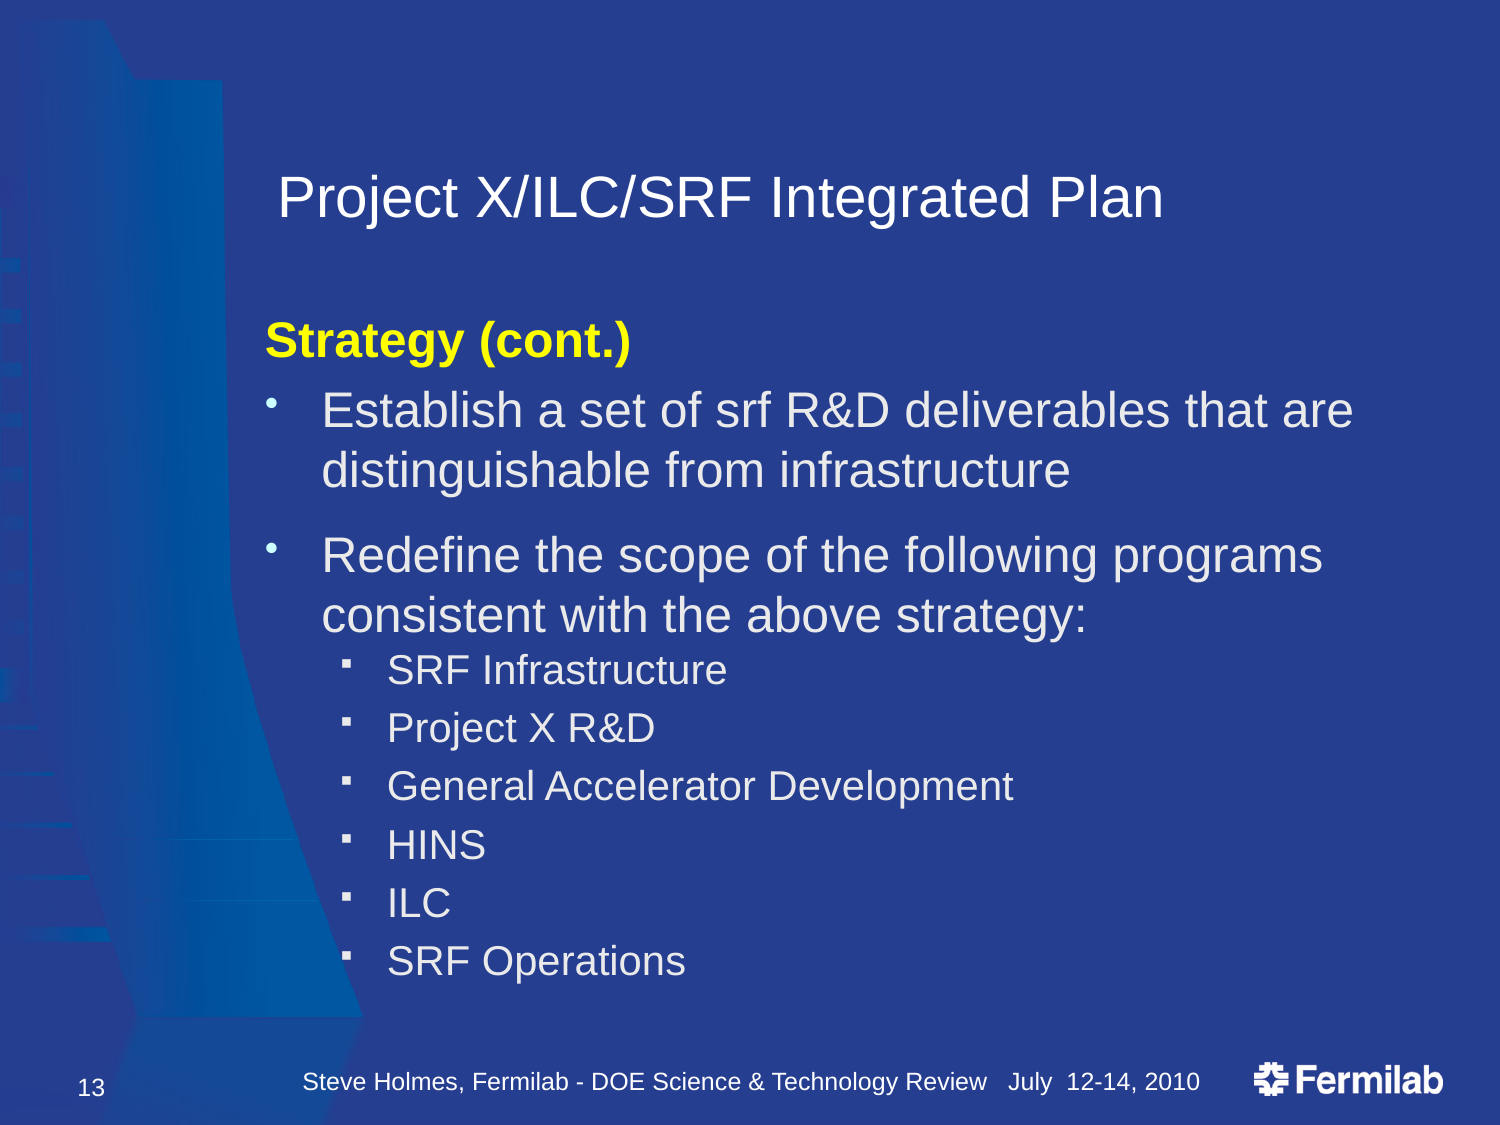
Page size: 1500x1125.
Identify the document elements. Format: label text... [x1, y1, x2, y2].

footer Steve Holmes, Fermilab - DOE Science & Technology Review July 12-14, 2010 [287, 1027, 1226, 1104]
slide_number 13 [62, 1034, 251, 1110]
list Strategy (cont.) Establish a set of srf R&D deliverables that are distinguishable from infrastructure Redefine the scope of the following programs consistent with the above strategy: SRF Infrastructure Project X R&D General Accelerator Development HINS ILC SRF Operations [249, 299, 1463, 1013]
picture [0, 0, 1500, 1125]
title Project X/ILC/SRF Integrated Plan [262, 99, 1388, 288]
